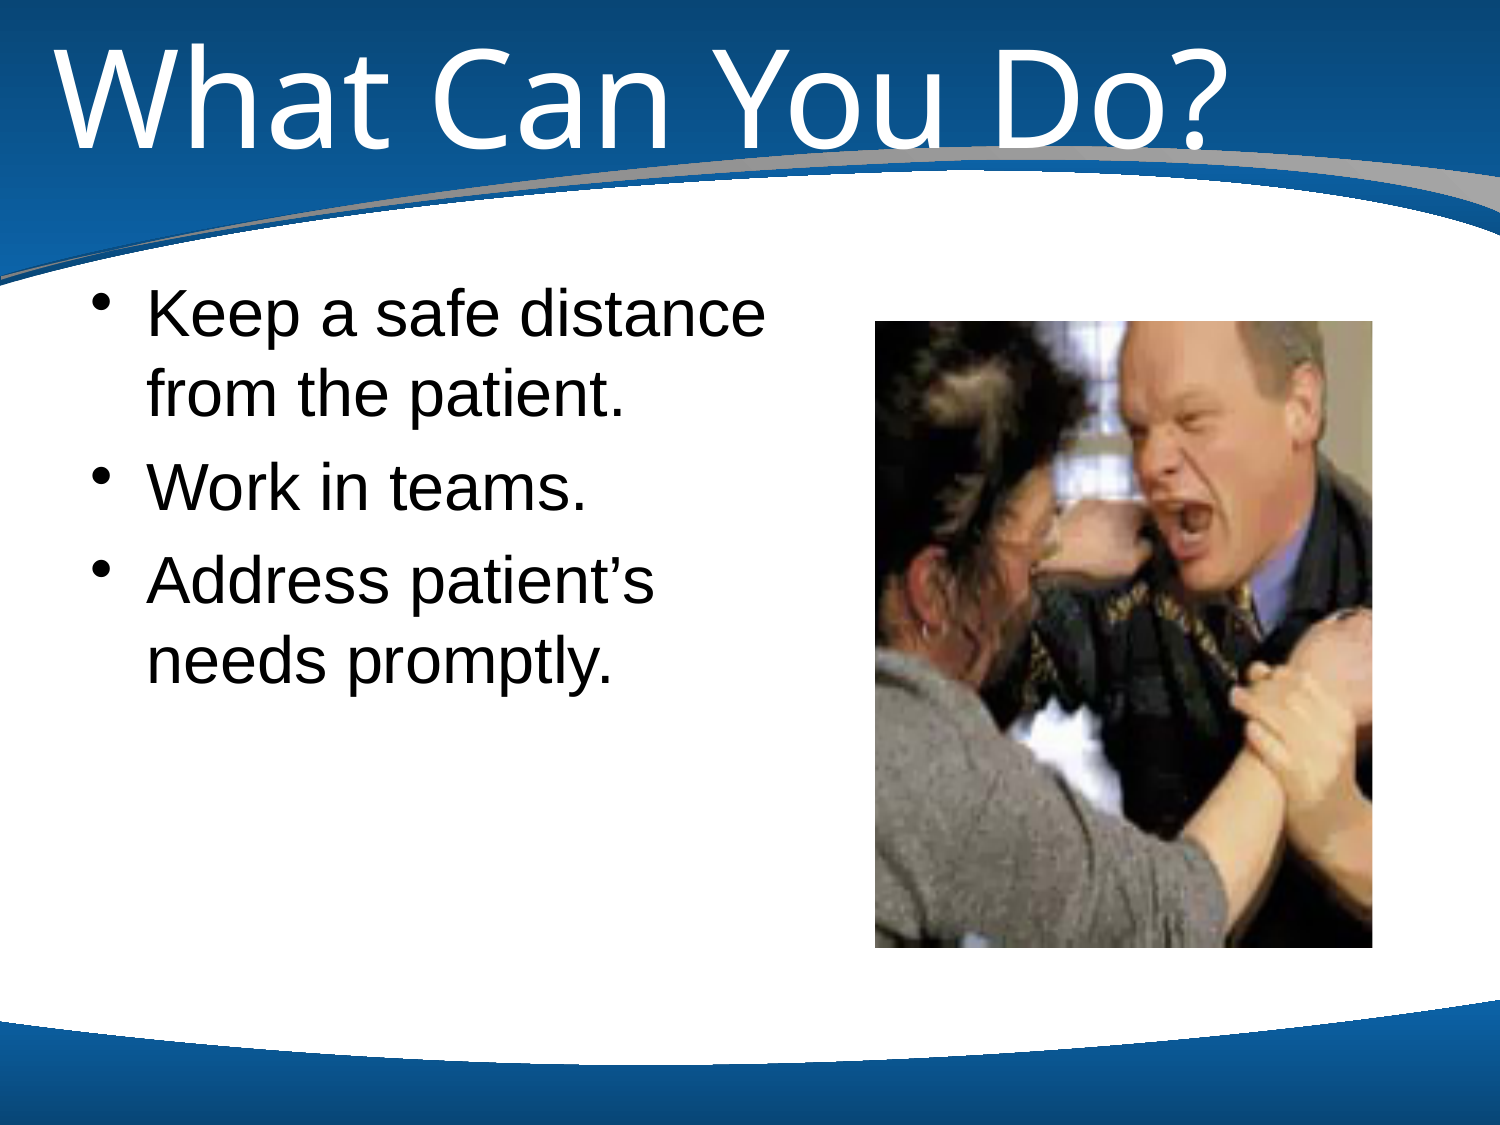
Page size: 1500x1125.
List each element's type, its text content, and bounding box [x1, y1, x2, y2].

picture [874, 320, 1373, 948]
title What Can You Do? [37, 37, 1463, 150]
list Keep a safe distance from the patient. Work in teams. Address patient’s needs promptly. [75, 262, 850, 1005]
